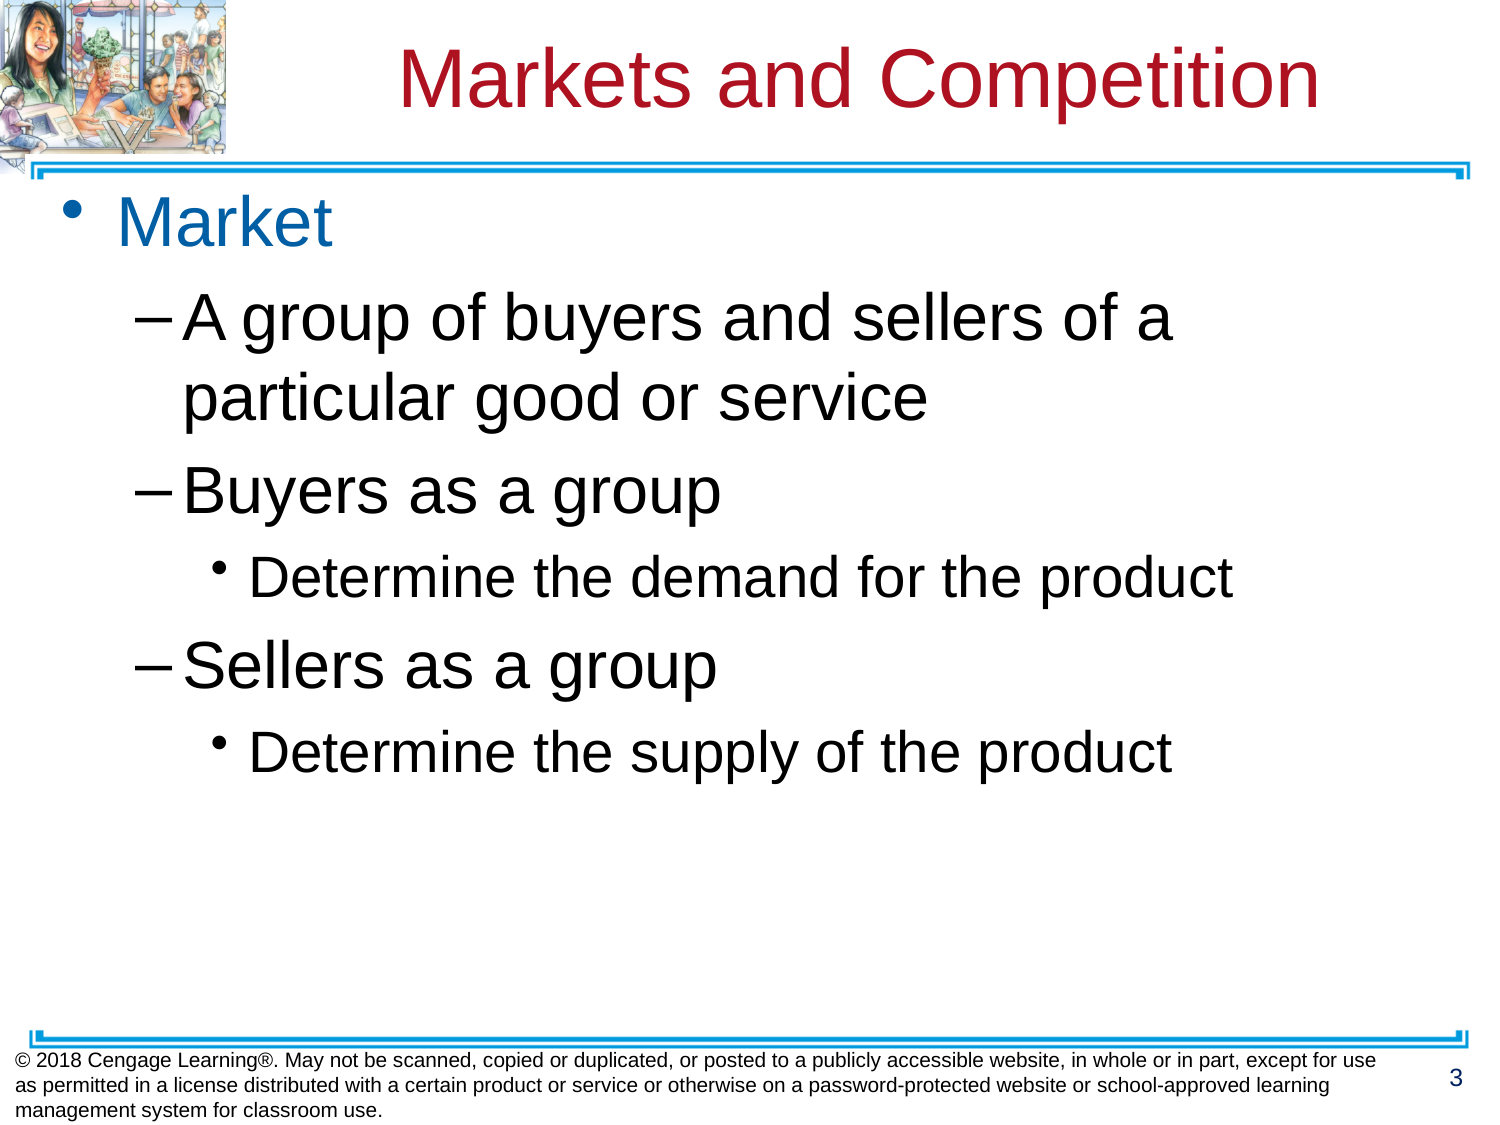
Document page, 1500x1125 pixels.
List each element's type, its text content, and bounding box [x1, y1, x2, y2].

list Market A group of buyers and sellers of a particular good or service Buyers as a group Determine the demand for the product Sellers as a group Determine the supply of the product [45, 168, 1455, 1055]
picture [0, 0, 1475, 186]
title Markets and Competition [219, 16, 1500, 158]
picture [1455, 1024, 1475, 1053]
footer © 2018 Cengage Learning®. May not be scanned, copied or duplicated, or posted to a publicly accessible website, in whole or in part, except for use as permitted in a license distributed with a certain product or service or otherwise on a password-protected website or school-approved learning management system for classroom use. [0, 1043, 1412, 1125]
slide_number 3 [1412, 1052, 1500, 1117]
picture [25, 1024, 45, 1043]
